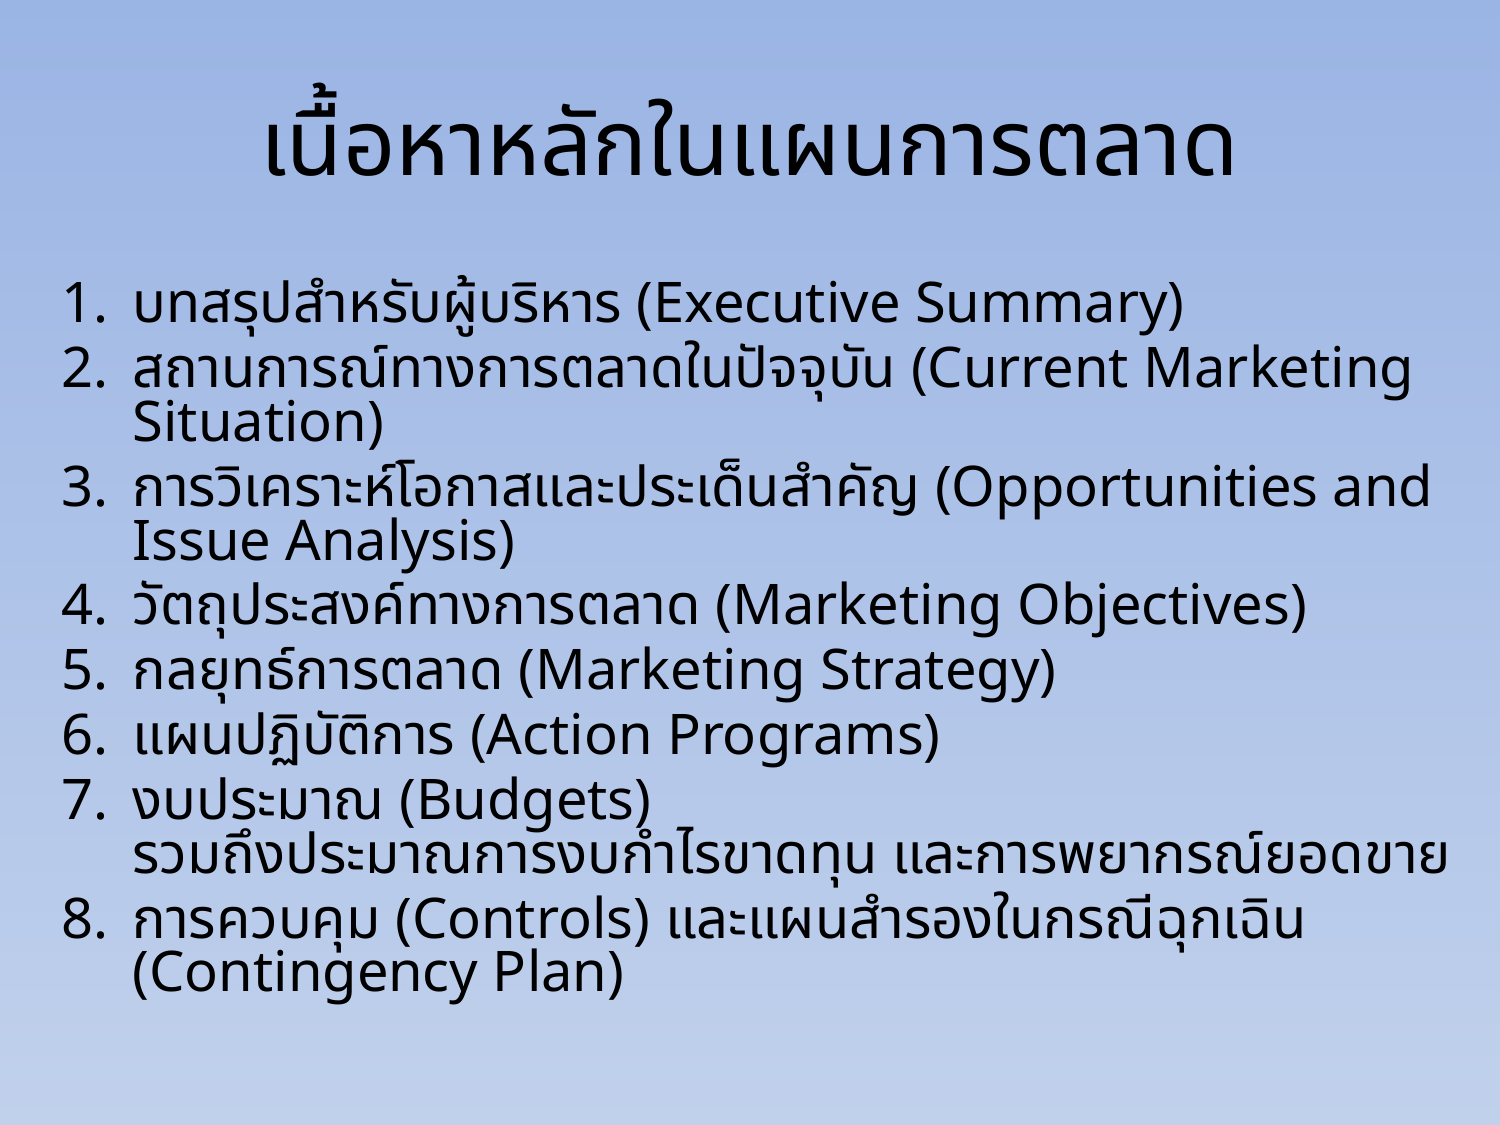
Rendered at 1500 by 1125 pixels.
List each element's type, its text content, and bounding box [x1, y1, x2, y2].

list บทสรุปสำหรับผู้บริหาร (Executive Summary) สถานการณ์ทางการตลาดในปัจจุบัน (Current Marketing Situation) การวิเคราะห์โอกาสและประเด็นสำคัญ (Opportunities and Issue Analysis) วัตถุประสงค์ทางการตลาด (Marketing Objectives) กลยุทธ์การตลาด (Marketing Strategy) แผนปฏิบัติการ (Action Programs) งบประมาณ (Budgets) รวมถึงประมาณการงบกำไรขาดทุน และการพยากรณ์ยอดขาย การควบคุม (Controls) และแผนสำรองในกรณีฉุกเฉิน (Contingency Plan) [46, 271, 1473, 1044]
title เนื้อหาหลักในแผนการตลาด [74, 44, 1426, 233]
